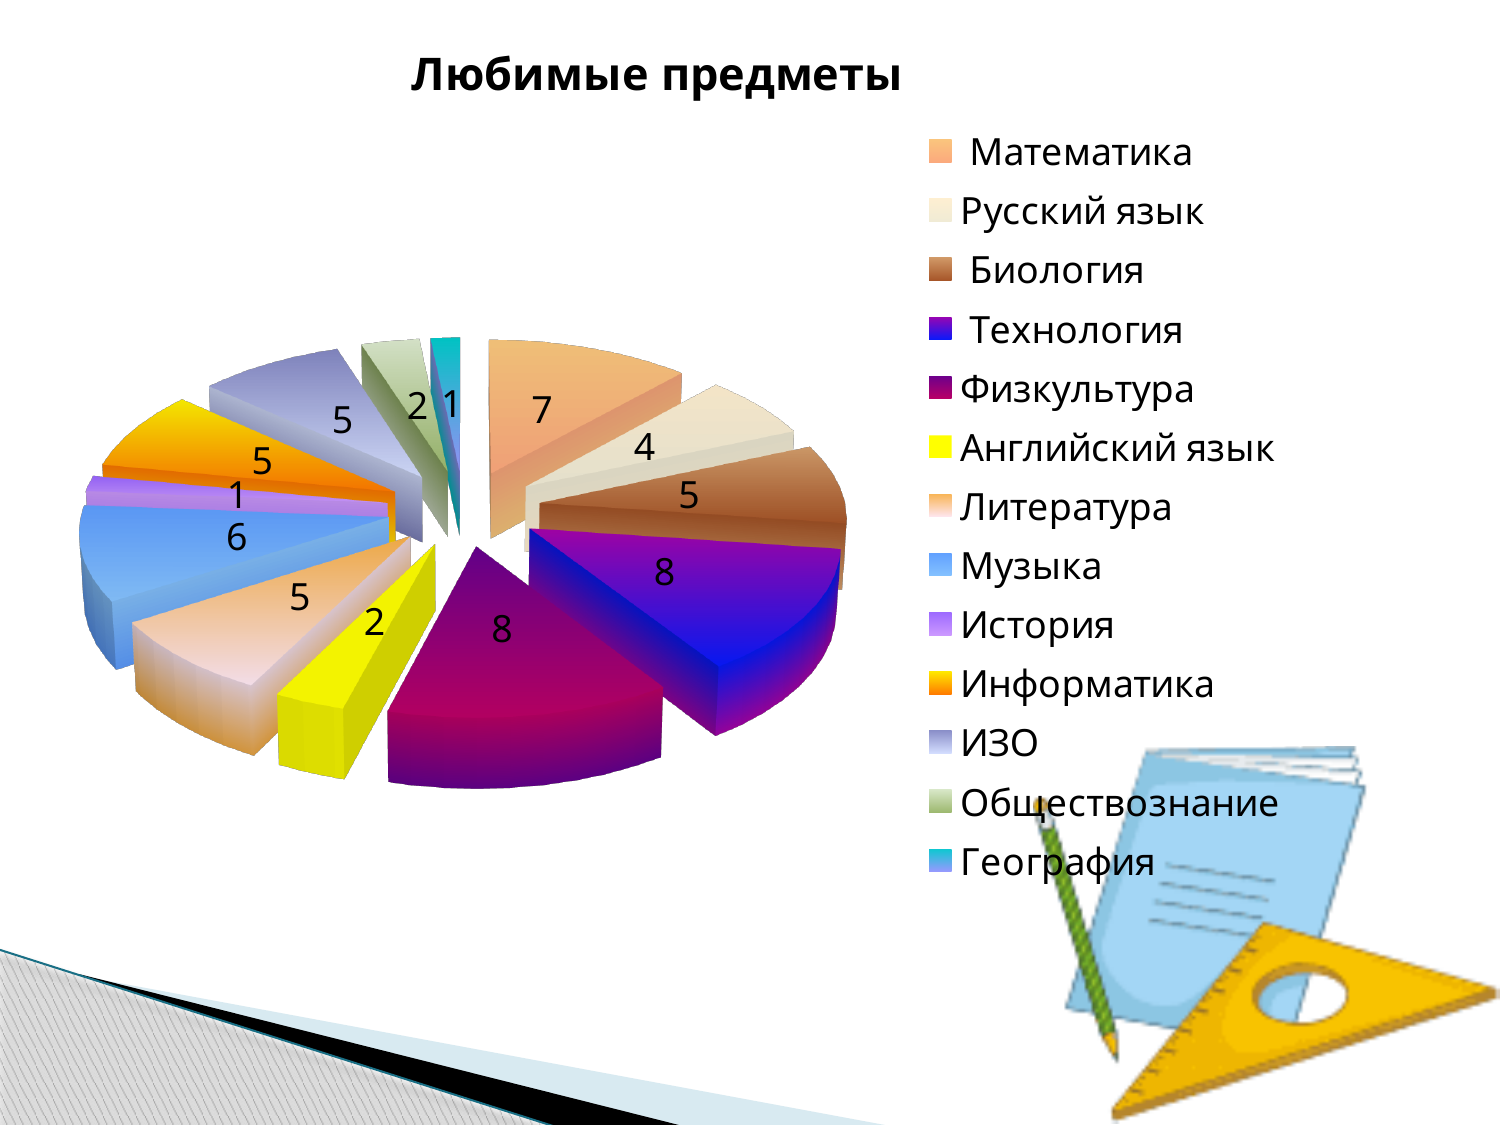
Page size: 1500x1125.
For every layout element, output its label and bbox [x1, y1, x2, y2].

chart [9, 0, 1306, 1012]
picture [1033, 746, 1500, 1124]
